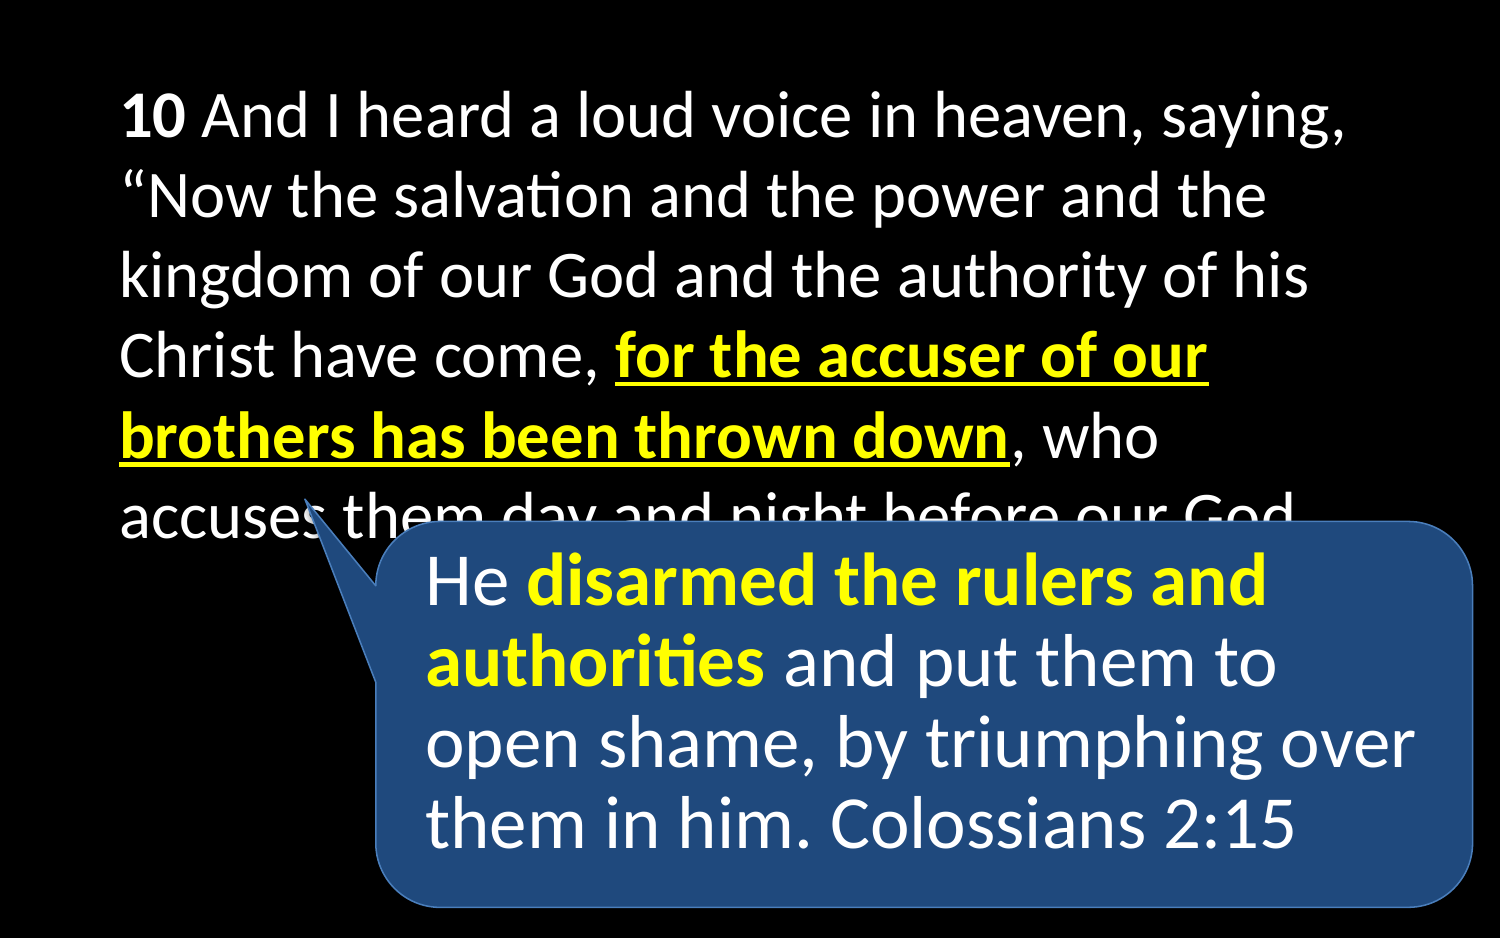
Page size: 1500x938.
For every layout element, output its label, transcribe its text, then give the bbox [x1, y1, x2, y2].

list 10 And I heard a loud voice in heaven, saying, “Now the salvation and the power and the kingdom of our God and the authority of his Christ have come, for the accuser of our brothers has been thrown down, who accuses them day and night before our God. 11 And they have conquered him by the blood of the Lamb and by the word of their testimony, for they loved not their lives even unto death. [104, 35, 1398, 908]
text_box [375, 521, 1473, 908]
